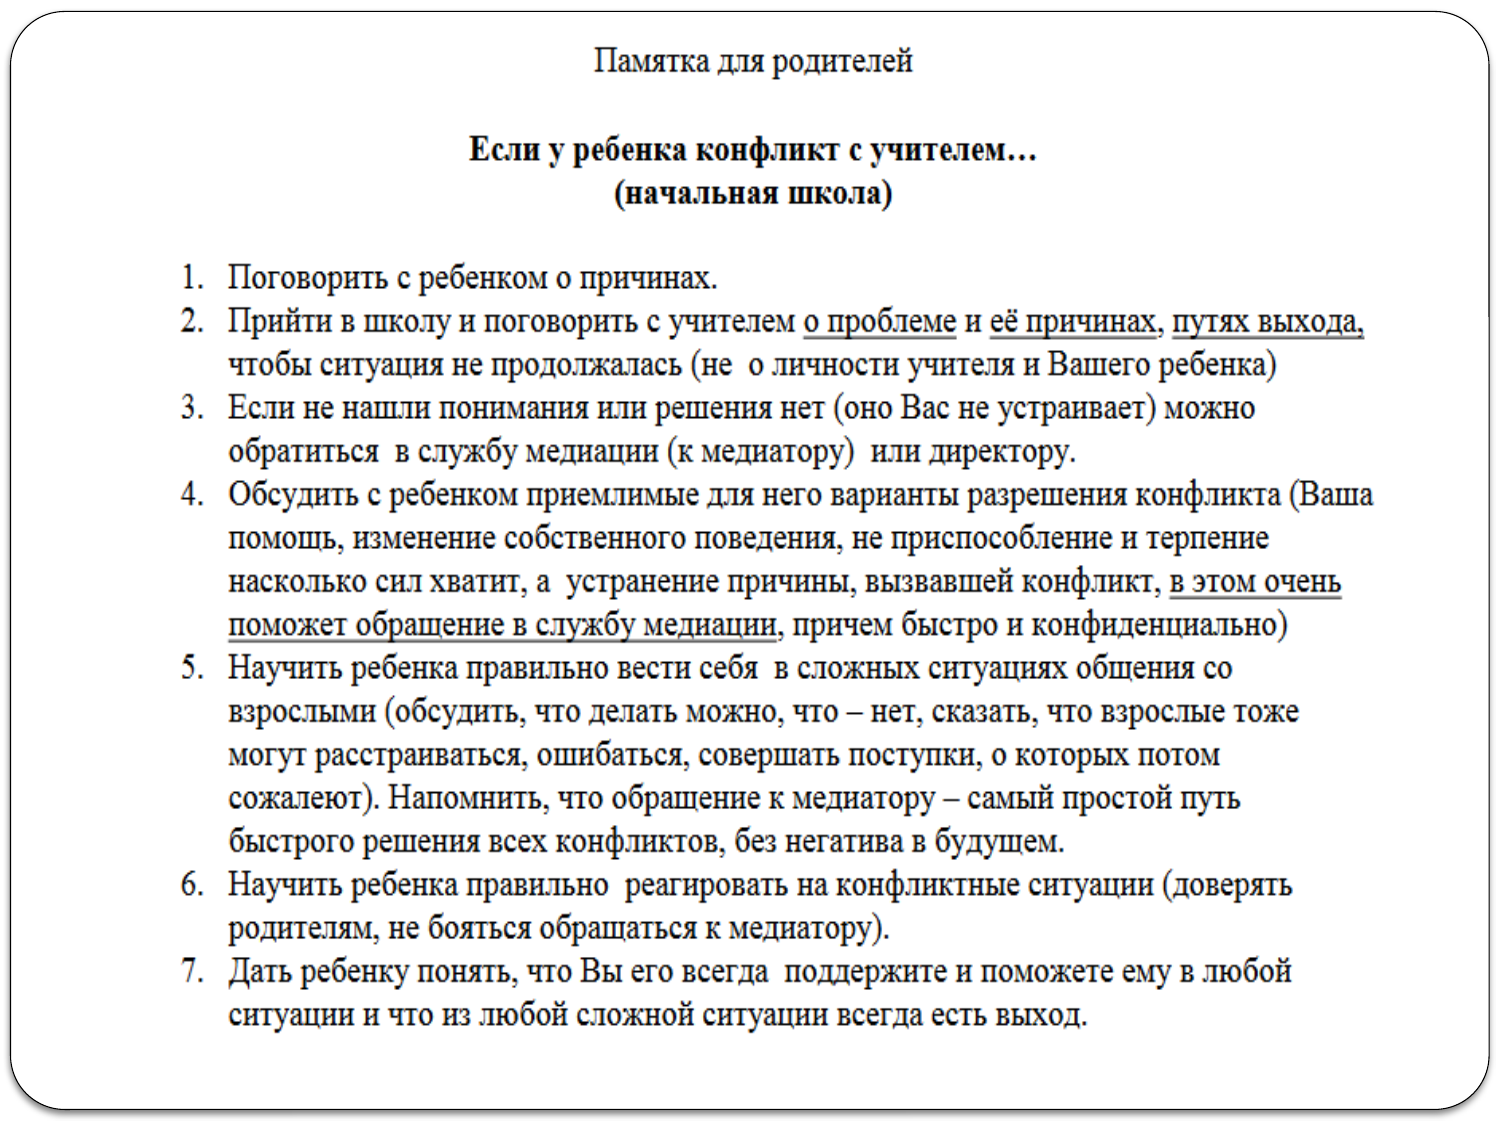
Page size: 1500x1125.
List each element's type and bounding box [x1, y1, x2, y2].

picture [100, 30, 1459, 1071]
